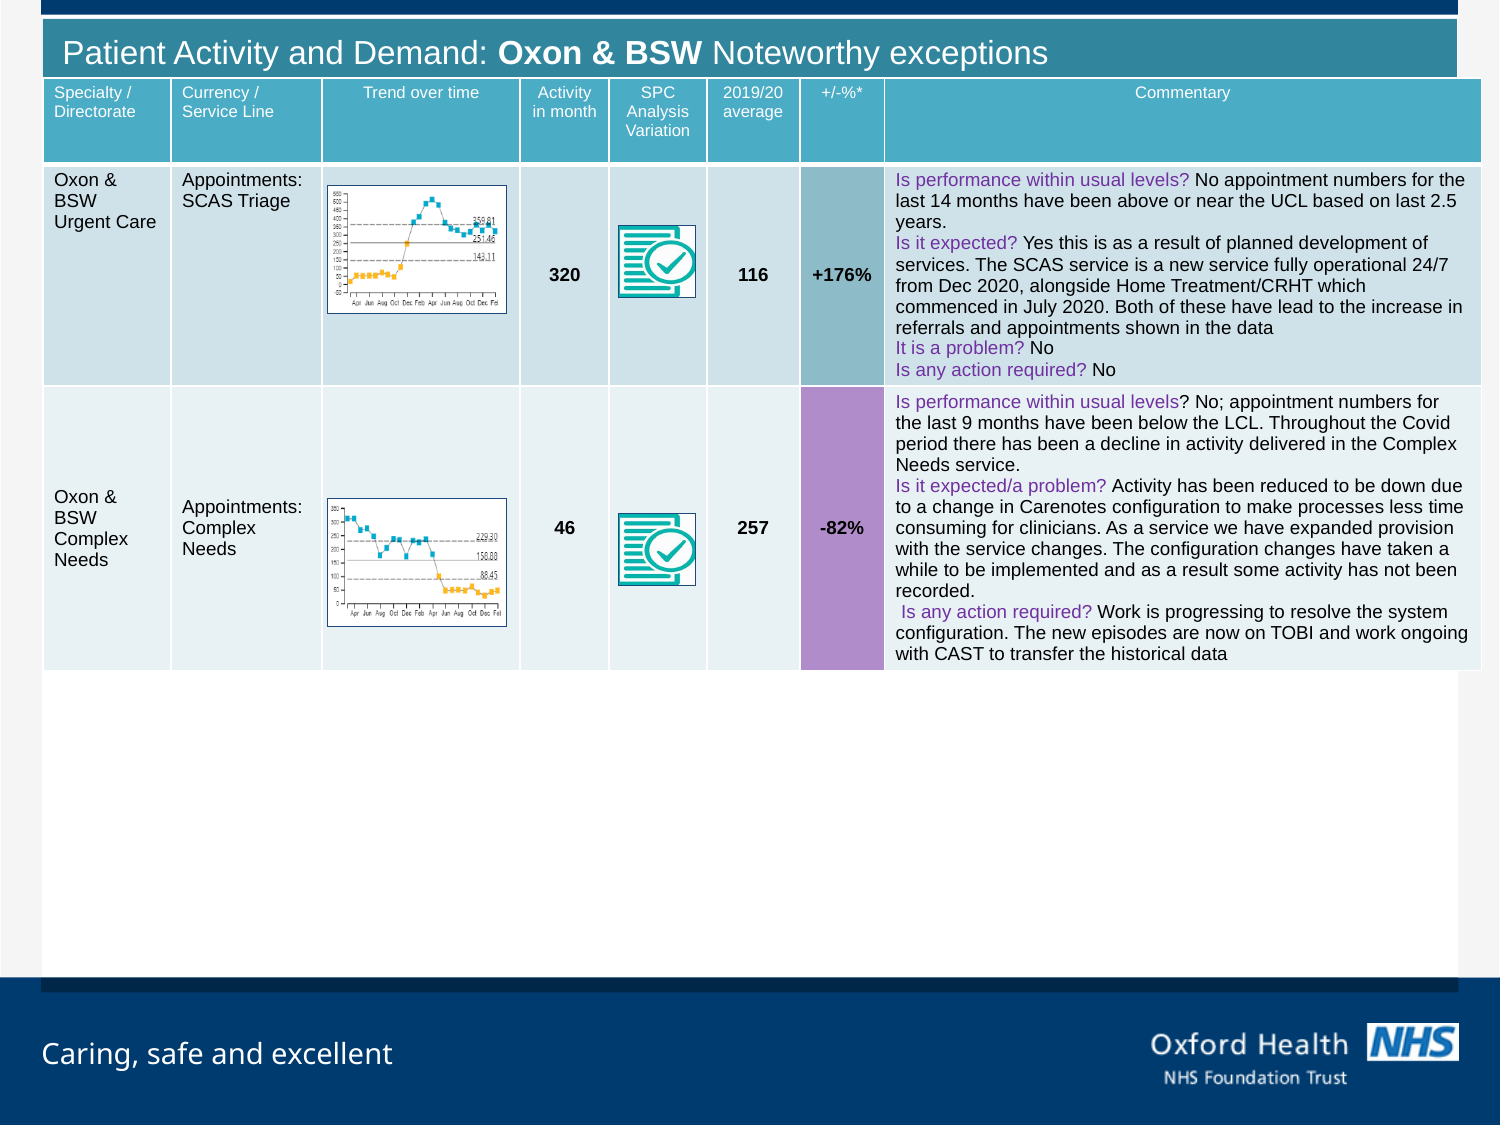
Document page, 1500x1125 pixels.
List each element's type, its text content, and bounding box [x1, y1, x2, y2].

picture [618, 225, 696, 298]
table_header Commentary [885, 79, 1481, 162]
table_cell +176% [801, 167, 884, 385]
picture [327, 498, 507, 627]
table_cell [323, 167, 519, 385]
picture [1150, 1023, 1459, 1087]
table_cell Oxon & BSW Urgent Care [44, 167, 170, 385]
table_cell -82% [801, 387, 884, 670]
table_cell Appointments: SCAS Triage [172, 167, 321, 385]
table_cell [610, 387, 706, 670]
text_box Patient Activity and Demand: Oxon & BSW Noteworthy exceptions [41, 17, 1459, 80]
table_header 2019/20 average [708, 79, 799, 162]
picture [327, 185, 507, 315]
table_cell 116 [708, 167, 799, 385]
table_header +/-%* [801, 79, 884, 162]
table_cell 46 [521, 387, 608, 670]
table_cell Appointments: Complex Needs [172, 387, 321, 670]
table_cell [323, 387, 519, 670]
table_cell 320 [521, 167, 608, 385]
table_cell 257 [708, 387, 799, 670]
picture [618, 513, 696, 587]
table_header Trend over time [323, 79, 519, 162]
table_cell Is performance within usual levels? No appointment numbers for the last 14 months have been above or near the UCL based on last 2.5 years. Is it expected? Yes this is as a result of planned development of services. The SCAS service is a new service fully operational 24/7 from Dec 2020, alongside Home Treatment/CRHT which commenced in July 2020. Both of these have lead to the increase in referrals and appointments shown in the data It is a problem? No Is any action required? No [885, 167, 1481, 385]
table_header Currency / Service Line [172, 79, 321, 162]
table_cell Oxon & BSW Complex Needs [44, 387, 170, 670]
table_header Specialty / Directorate [44, 79, 170, 162]
table_header Activity in month [521, 79, 608, 162]
table_cell Is performance within usual levels? No; appointment numbers for the last 9 months have been below the LCL. Throughout the Covid period there has been a decline in activity delivered in the Complex Needs service. Is it expected/a problem? Activity has been reduced to be down due to a change in Carenotes configuration to make processes less time consuming for clinicians. As a service we have expanded provision with the service changes. The configuration changes have taken a while to be implemented and as a result some activity has not been recorded. Is any action required? Work is progressing to resolve the system configuration. The new episodes are now on TOBI and work ongoing with CAST to transfer the historical data [885, 387, 1481, 670]
table_cell [610, 167, 706, 385]
table_header SPC Analysis Variation [610, 79, 706, 162]
